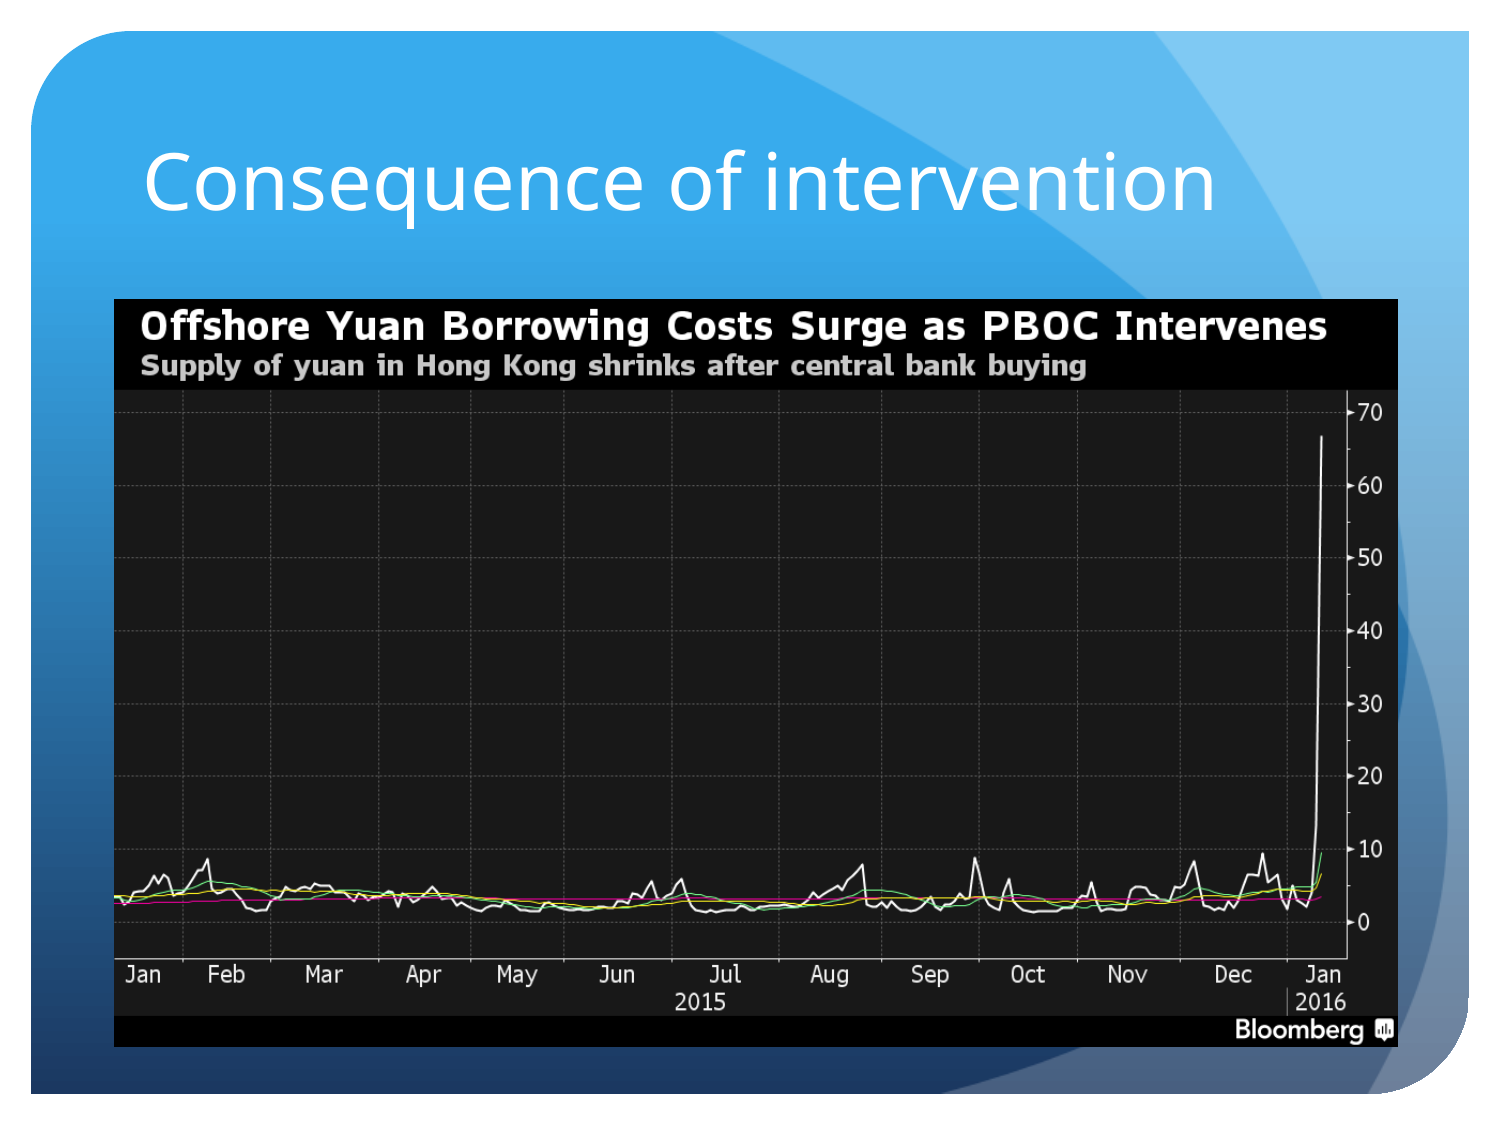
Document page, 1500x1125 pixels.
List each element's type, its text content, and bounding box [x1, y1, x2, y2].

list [105, 299, 1406, 1048]
picture [24, 30, 1473, 1094]
title Consequence of intervention [127, 62, 1372, 234]
